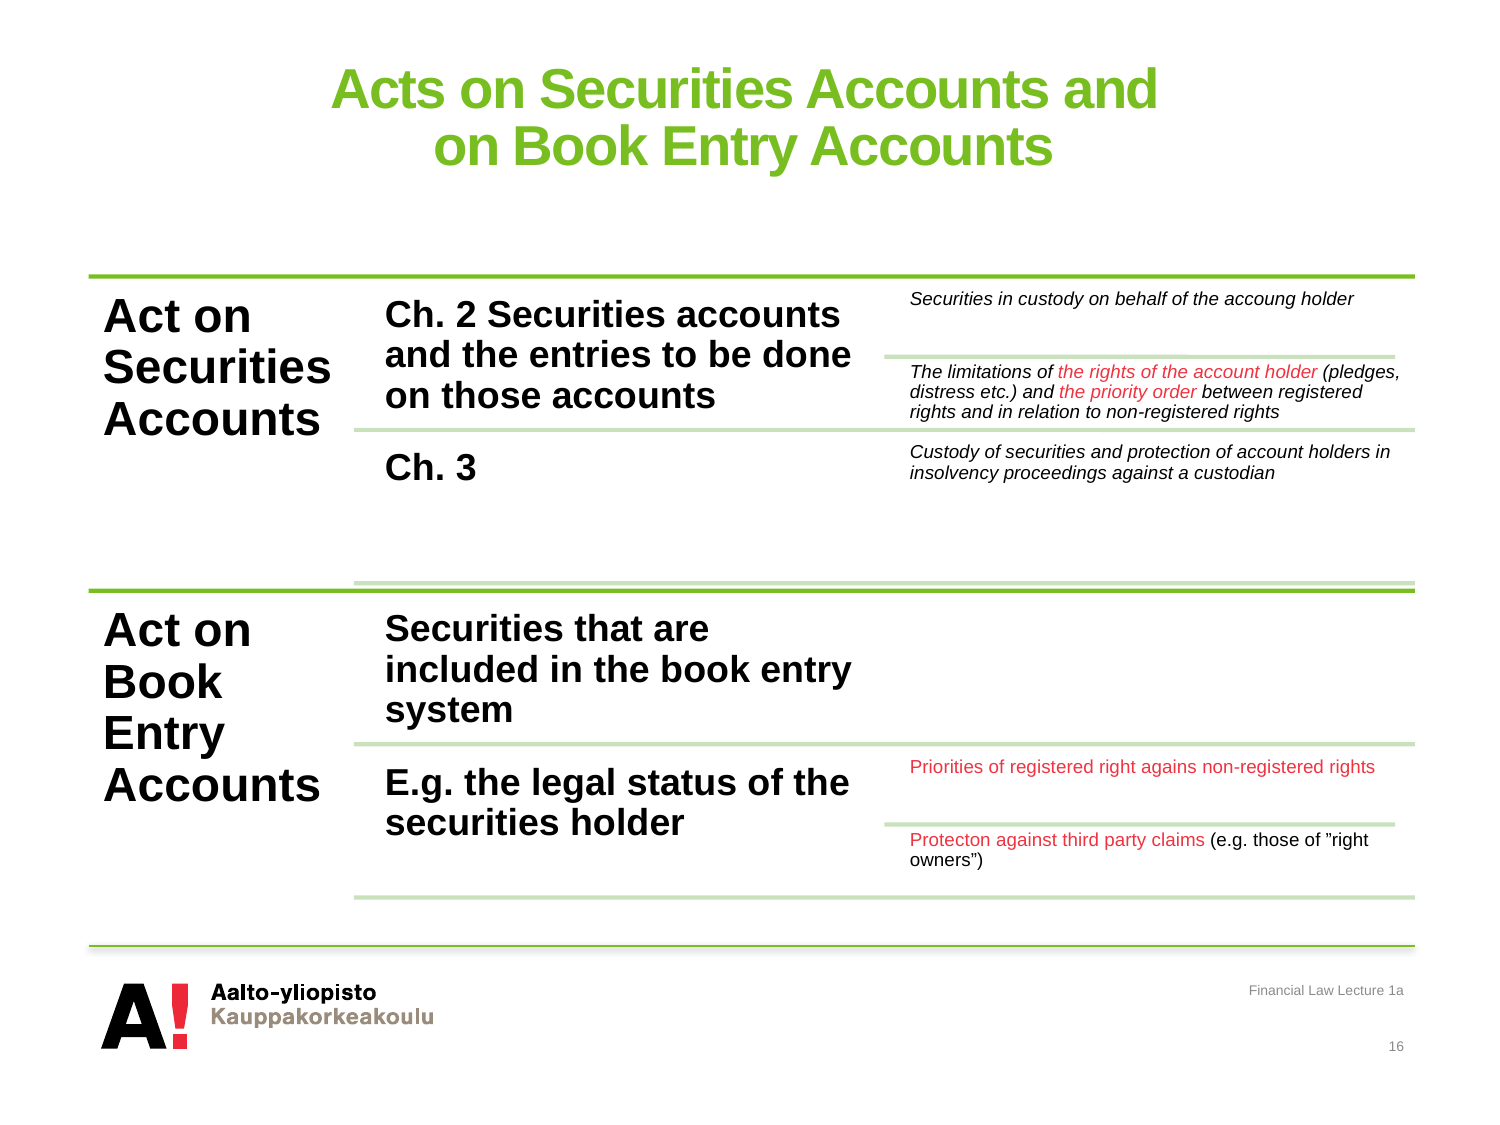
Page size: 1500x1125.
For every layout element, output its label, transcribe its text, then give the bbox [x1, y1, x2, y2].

title Acts on Securities Accounts and on Book Entry Accounts [88, 62, 1415, 259]
footer Financial Law Lecture 1a [810, 976, 1405, 1003]
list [88, 276, 1416, 906]
slide_number 16 [810, 1033, 1405, 1060]
